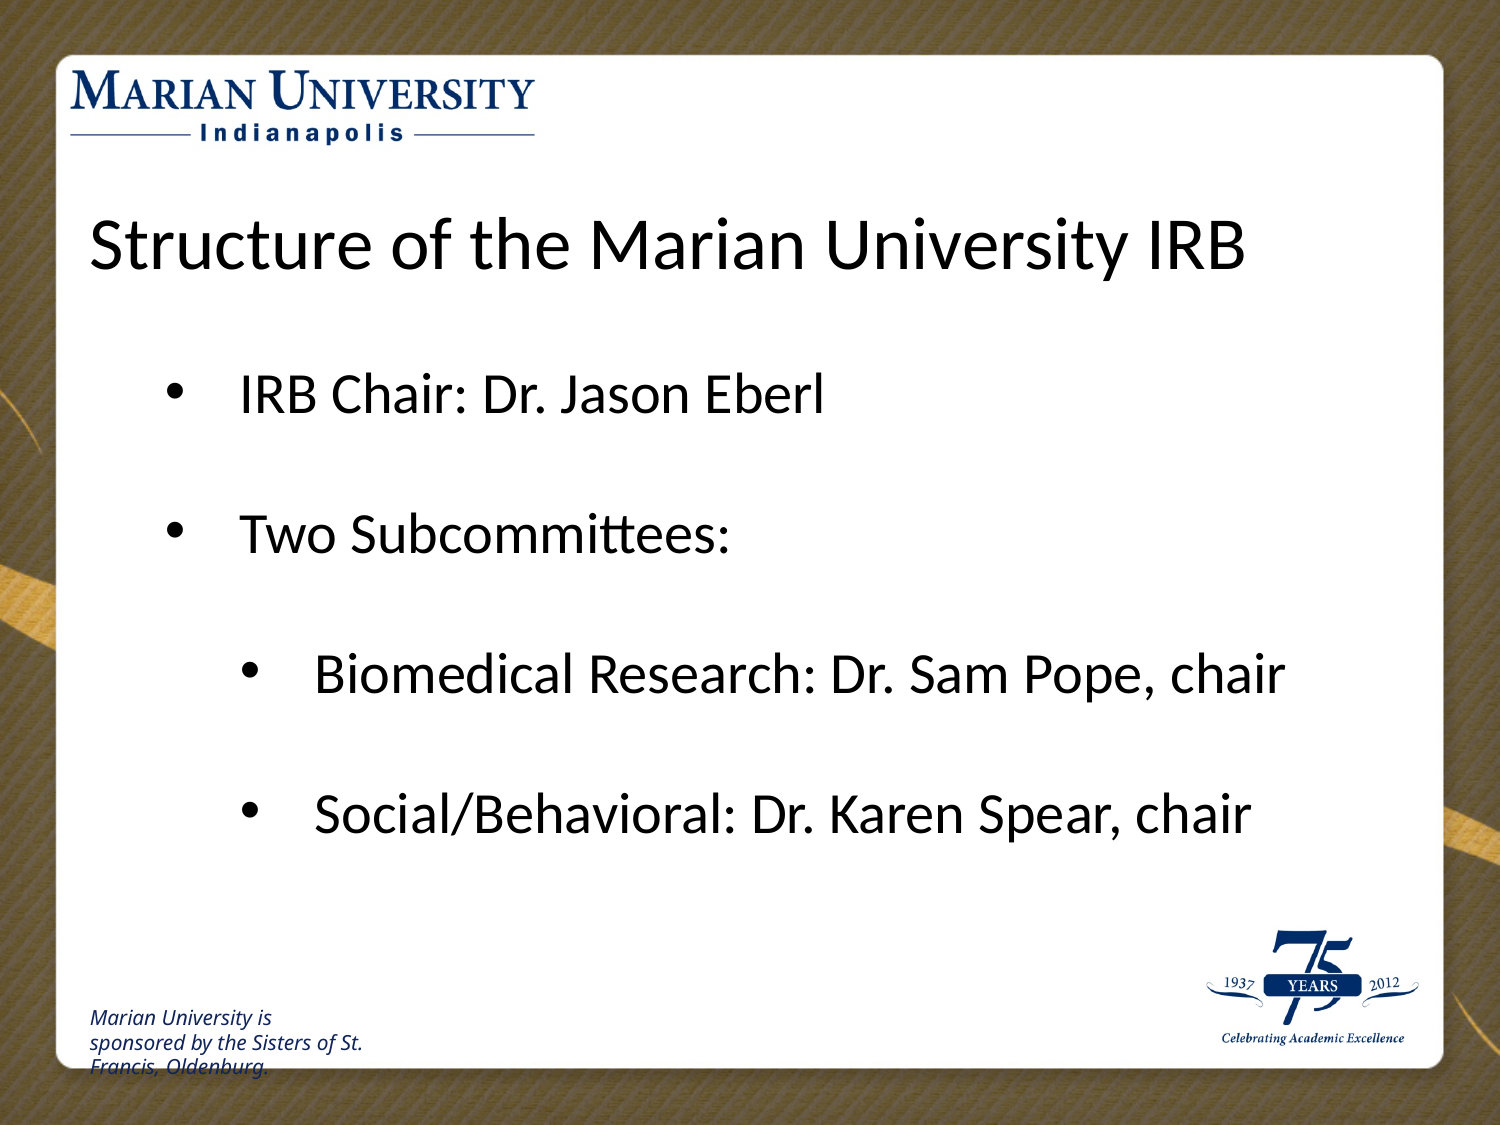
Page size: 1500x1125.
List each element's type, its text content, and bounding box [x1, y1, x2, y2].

picture [0, 0, 1500, 1125]
text_box Structure of the Marian University IRB IRB Chair: Dr. Jason Eberl Two Subcommittees: Biomedical Research: Dr. Sam Pope, chair Social/Behavioral: Dr. Karen Spear, chair [74, 187, 1413, 897]
